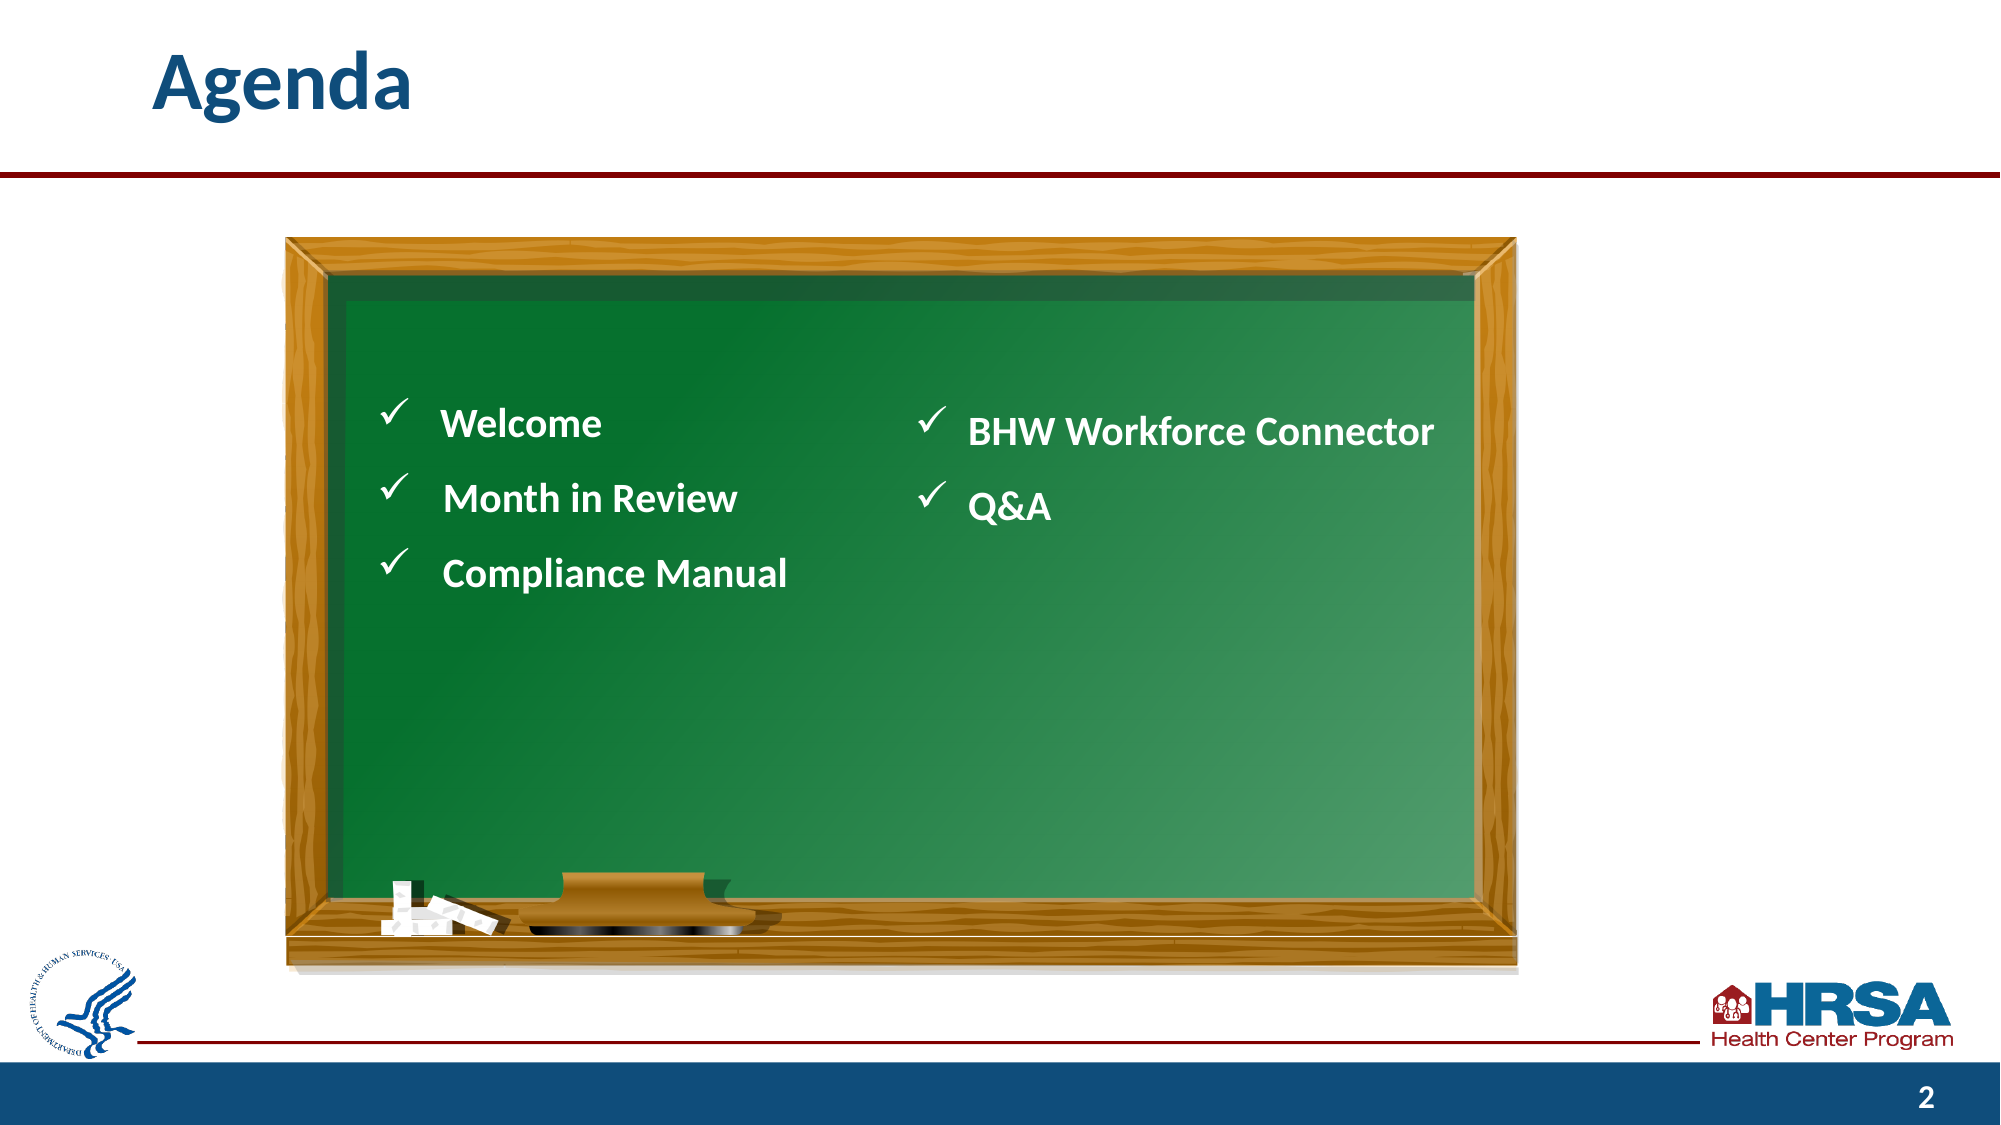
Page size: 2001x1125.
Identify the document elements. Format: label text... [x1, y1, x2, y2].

slide_number 2 [1500, 1065, 1950, 1125]
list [281, 237, 1519, 975]
picture [1712, 981, 1953, 1050]
title Agenda [137, 2, 1863, 163]
picture [24, 946, 141, 1063]
